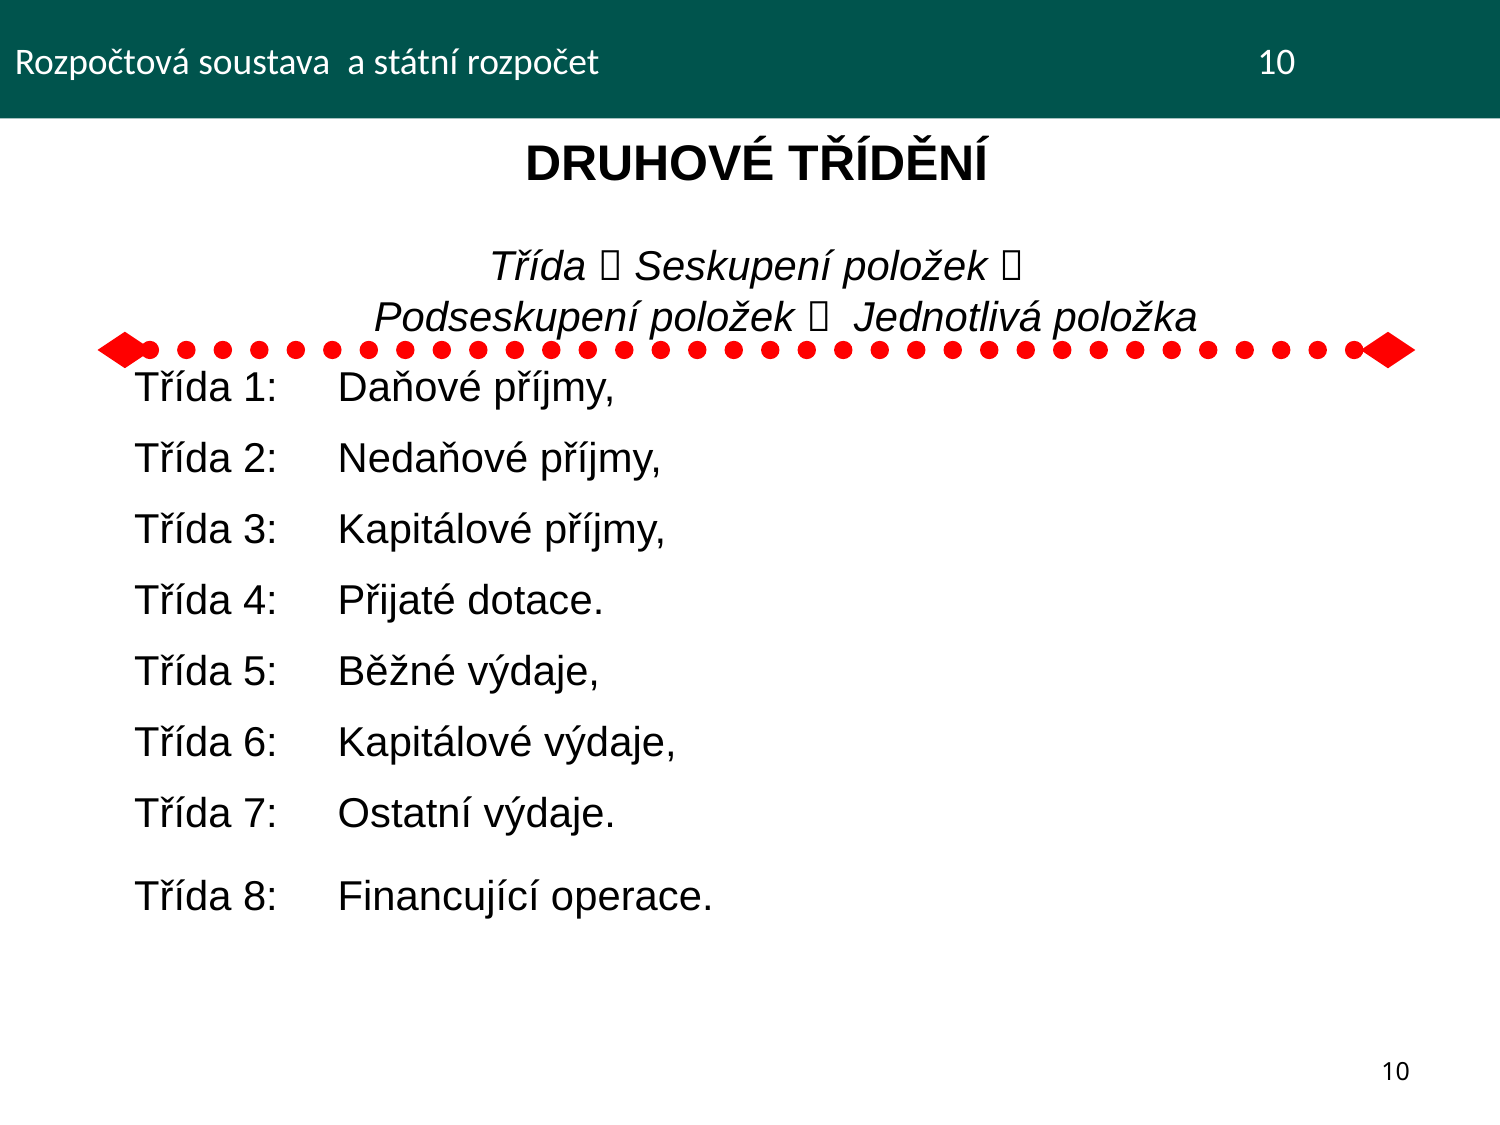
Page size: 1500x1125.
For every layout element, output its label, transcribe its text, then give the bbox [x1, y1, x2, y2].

slide_number 10 [1074, 1042, 1425, 1103]
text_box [119, 231, 1394, 990]
text_box DRUHOVÉ TŘÍDĚNÍ [0, 123, 1500, 199]
text_box Rozpočtová soustava a státní rozpočet 10 [0, 0, 1500, 120]
